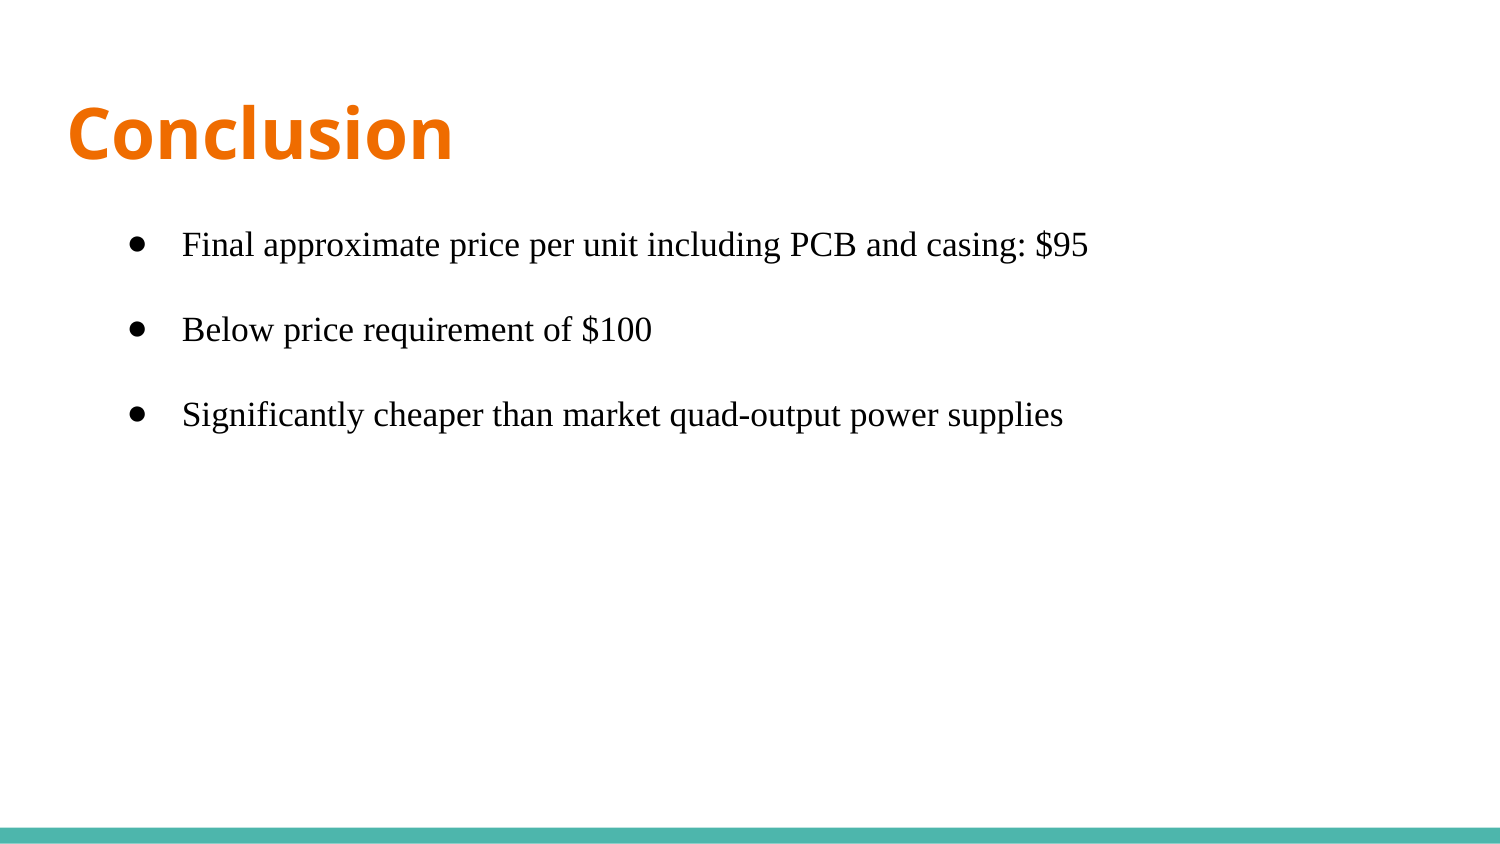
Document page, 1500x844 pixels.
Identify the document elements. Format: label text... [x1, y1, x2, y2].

text_box Final approximate price per unit including PCB and casing: $95 Below price requirement of $100 Significantly cheaper than market quad-output power supplies [91, 206, 1410, 449]
title Conclusion [51, 72, 1449, 189]
